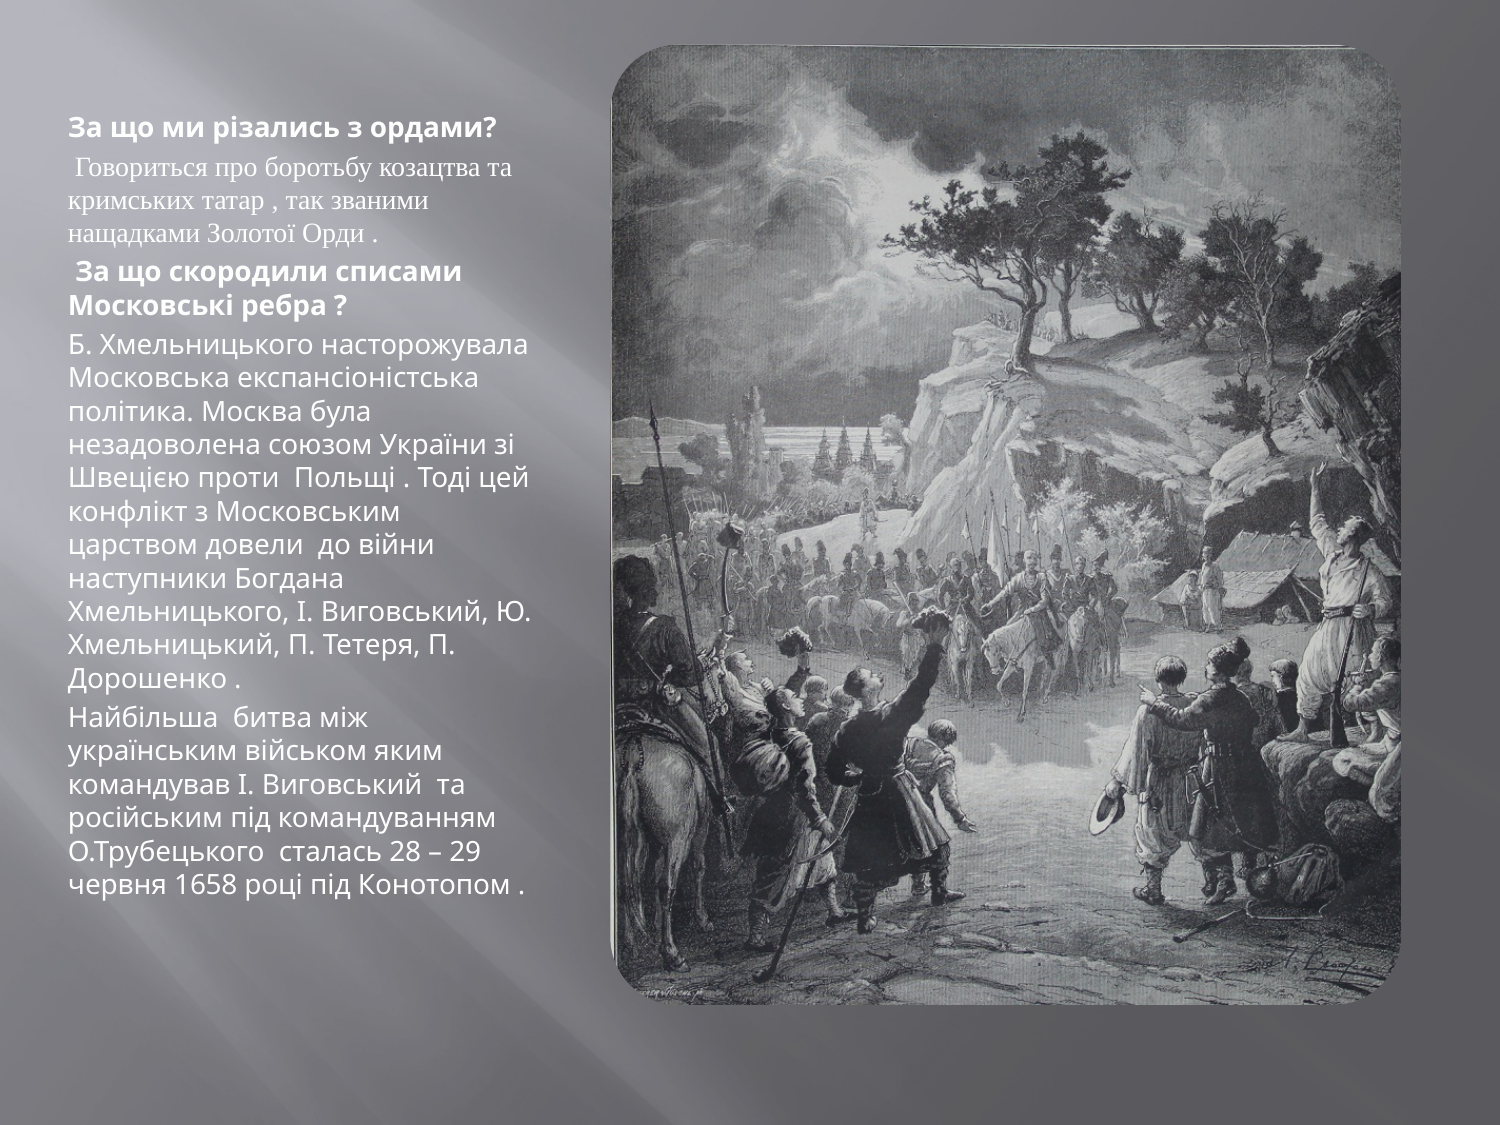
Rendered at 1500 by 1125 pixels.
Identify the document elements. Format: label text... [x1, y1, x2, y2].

list За що ми різались з ордами? Говориться про боротьбу козацтва та кримських татар , так званими нащадками Золотої Орди . За що скородили списами Московські ребра ? Б. Хмельницького насторожувала Московська експансіоністська політика. Москва була незадоволена союзом України зі Швецією проти Польщі . Тоді цей конфлікт з Московським царством довели до війни наступники Богдана Хмельницького, І. Виговський, Ю. Хмельницький, П. Тетеря, П. Дорошенко . Найбільша битва між українським військом яким командував І. Виговський та російським під командуванням О.Трубецького сталась 28 – 29 червня 1658 році під Конотопом . [53, 101, 547, 970]
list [610, 44, 1402, 1006]
